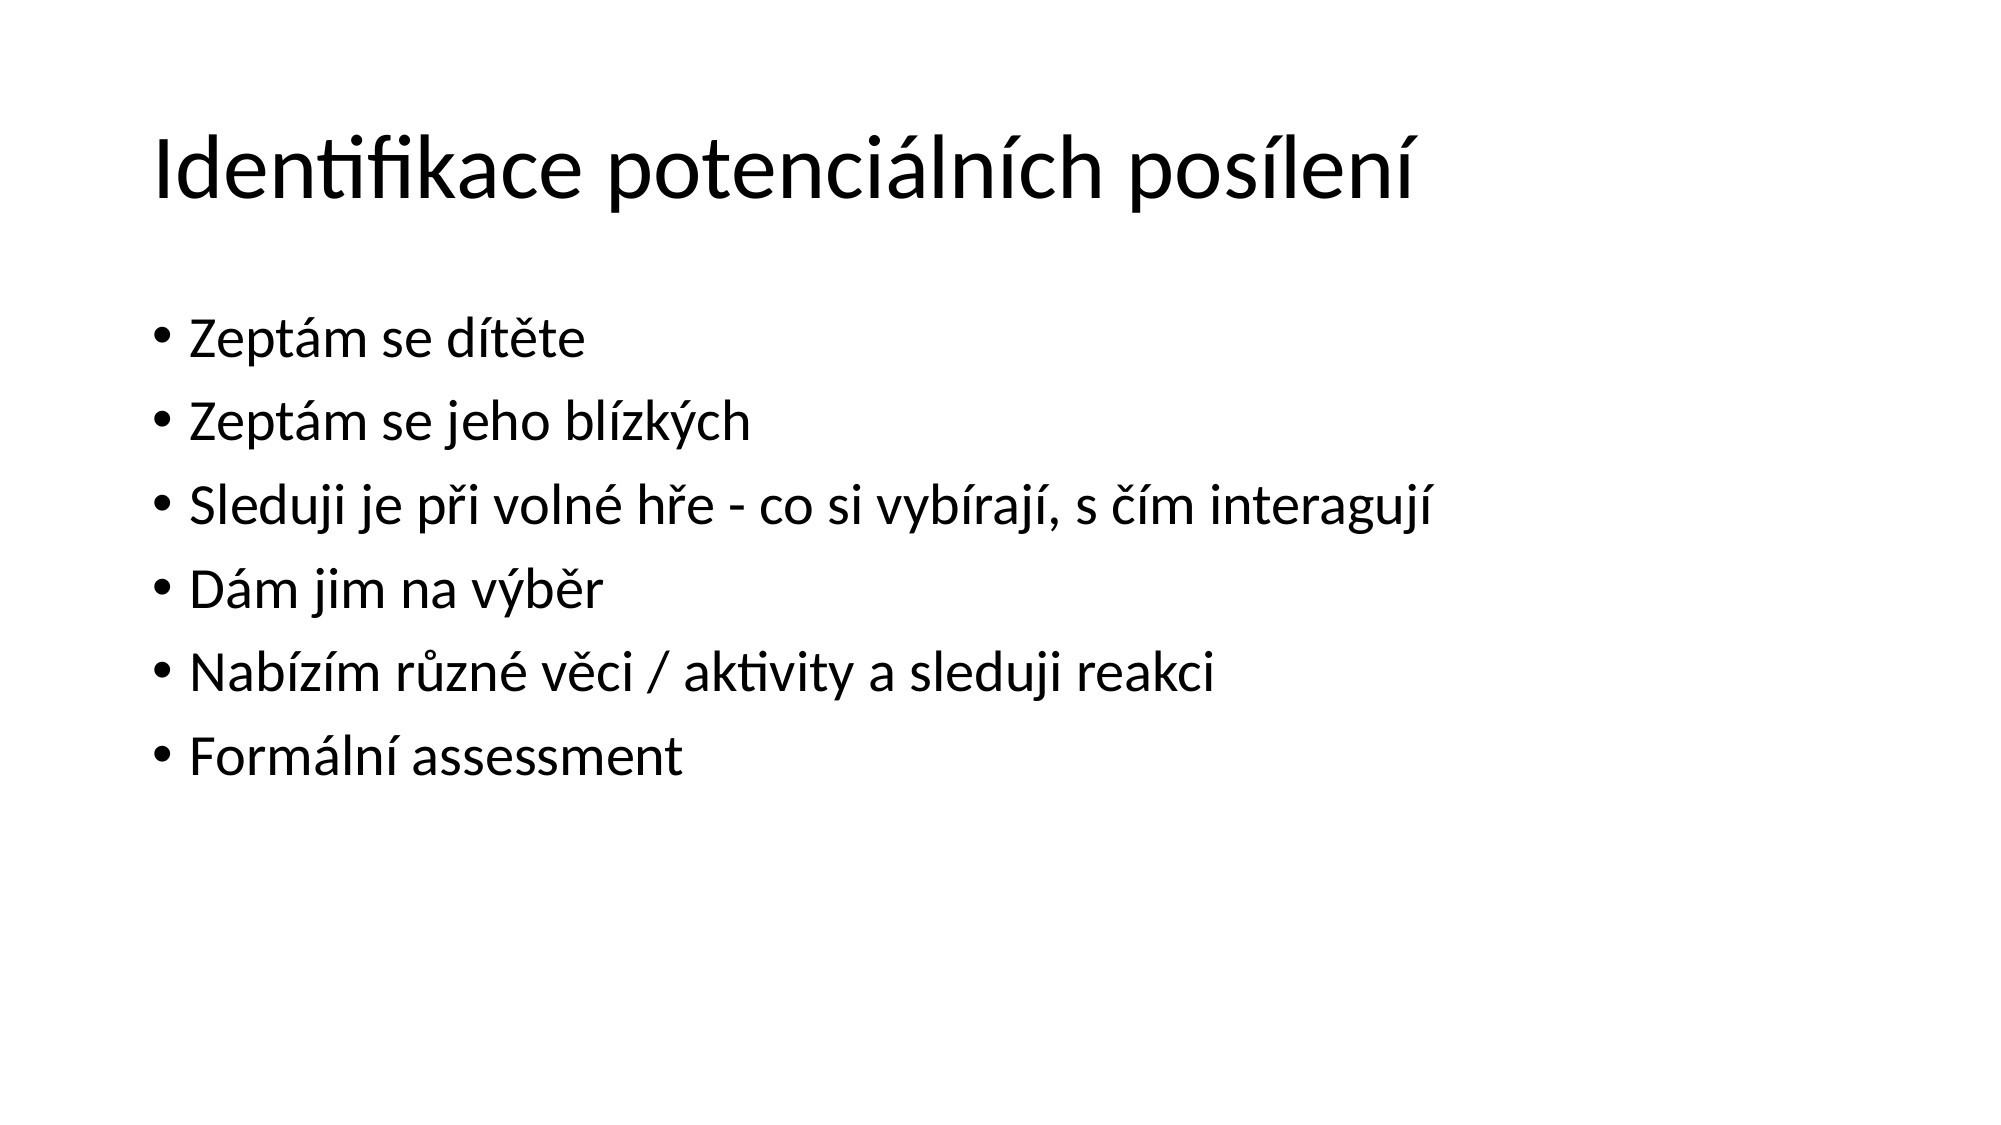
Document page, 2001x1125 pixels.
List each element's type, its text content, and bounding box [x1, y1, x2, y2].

list Zeptám se dítěte Zeptám se jeho blízkých Sleduji je při volné hře - co si vybírají, s čím interagují Dám jim na výběr Nabízím různé věci / aktivity a sleduji reakci Formální assessment [137, 299, 1863, 1014]
title Identifikace potenciálních posílení [137, 59, 1863, 278]
